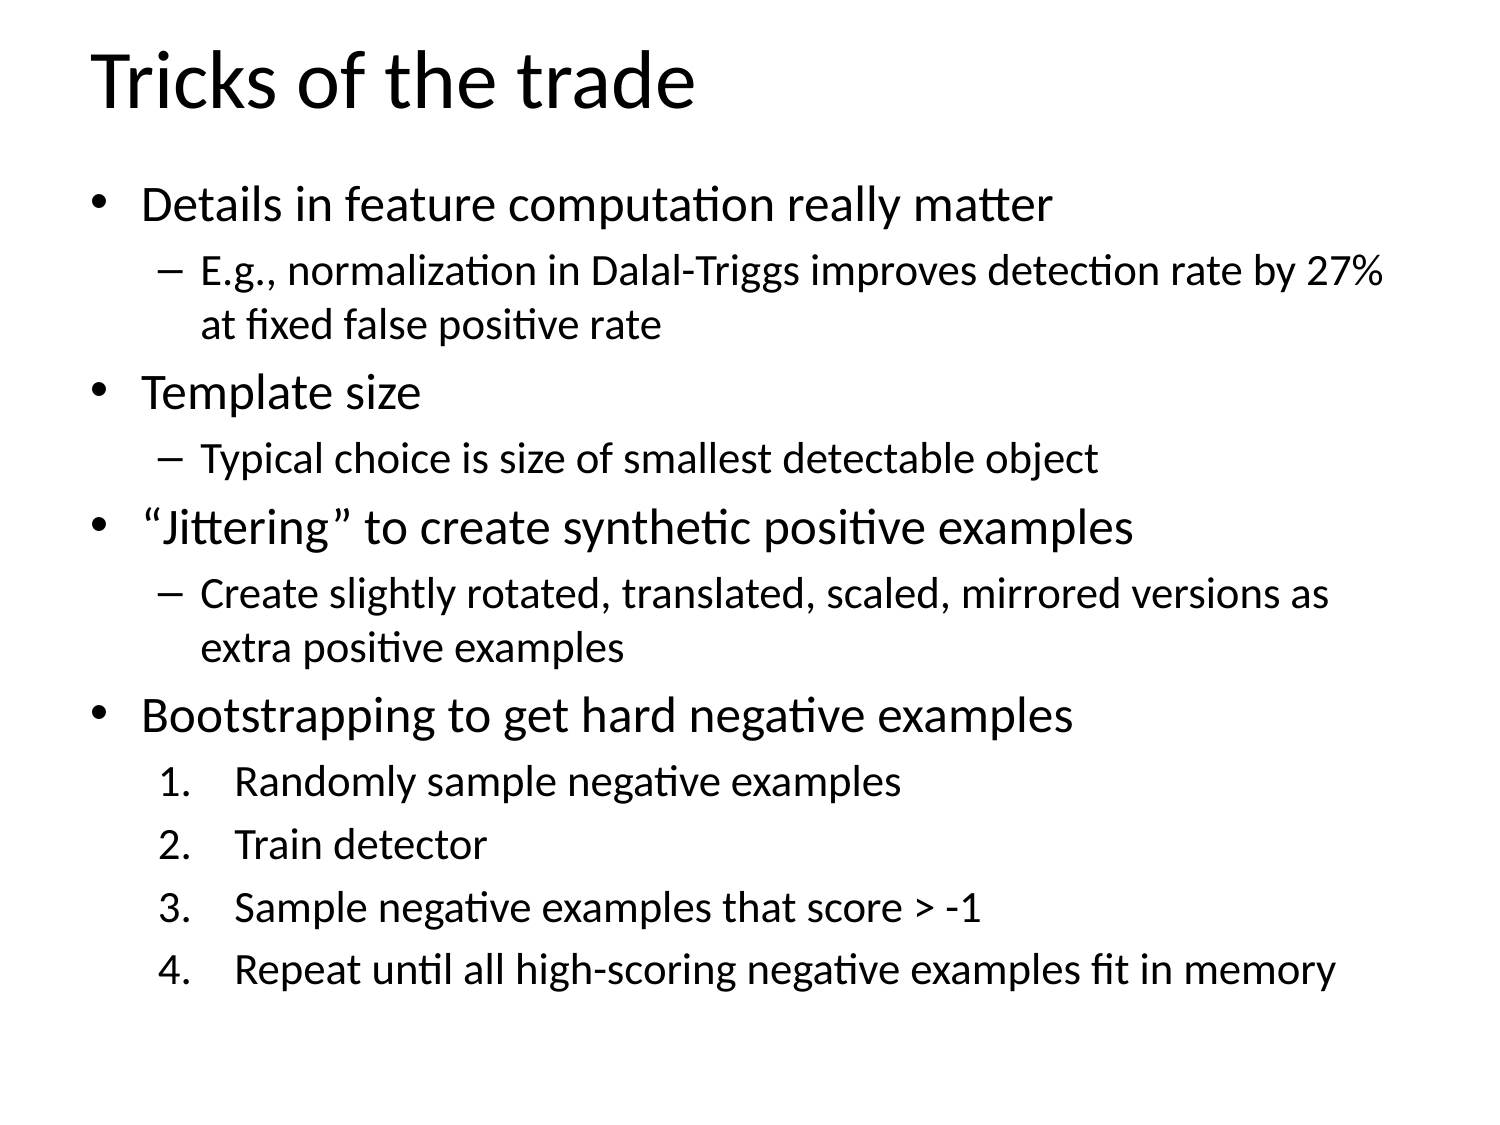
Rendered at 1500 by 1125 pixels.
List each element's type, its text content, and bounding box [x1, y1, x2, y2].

list Details in feature computation really matter E.g., normalization in Dalal-Triggs improves detection rate by 27% at fixed false positive rate Template size Typical choice is size of smallest detectable object “Jittering” to create synthetic positive examples Create slightly rotated, translated, scaled, mirrored versions as extra positive examples Bootstrapping to get hard negative examples Randomly sample negative examples Train detector Sample negative examples that score > -1 Repeat until all high-scoring negative examples fit in memory [74, 162, 1426, 1006]
title Tricks of the trade [74, 0, 1426, 151]
